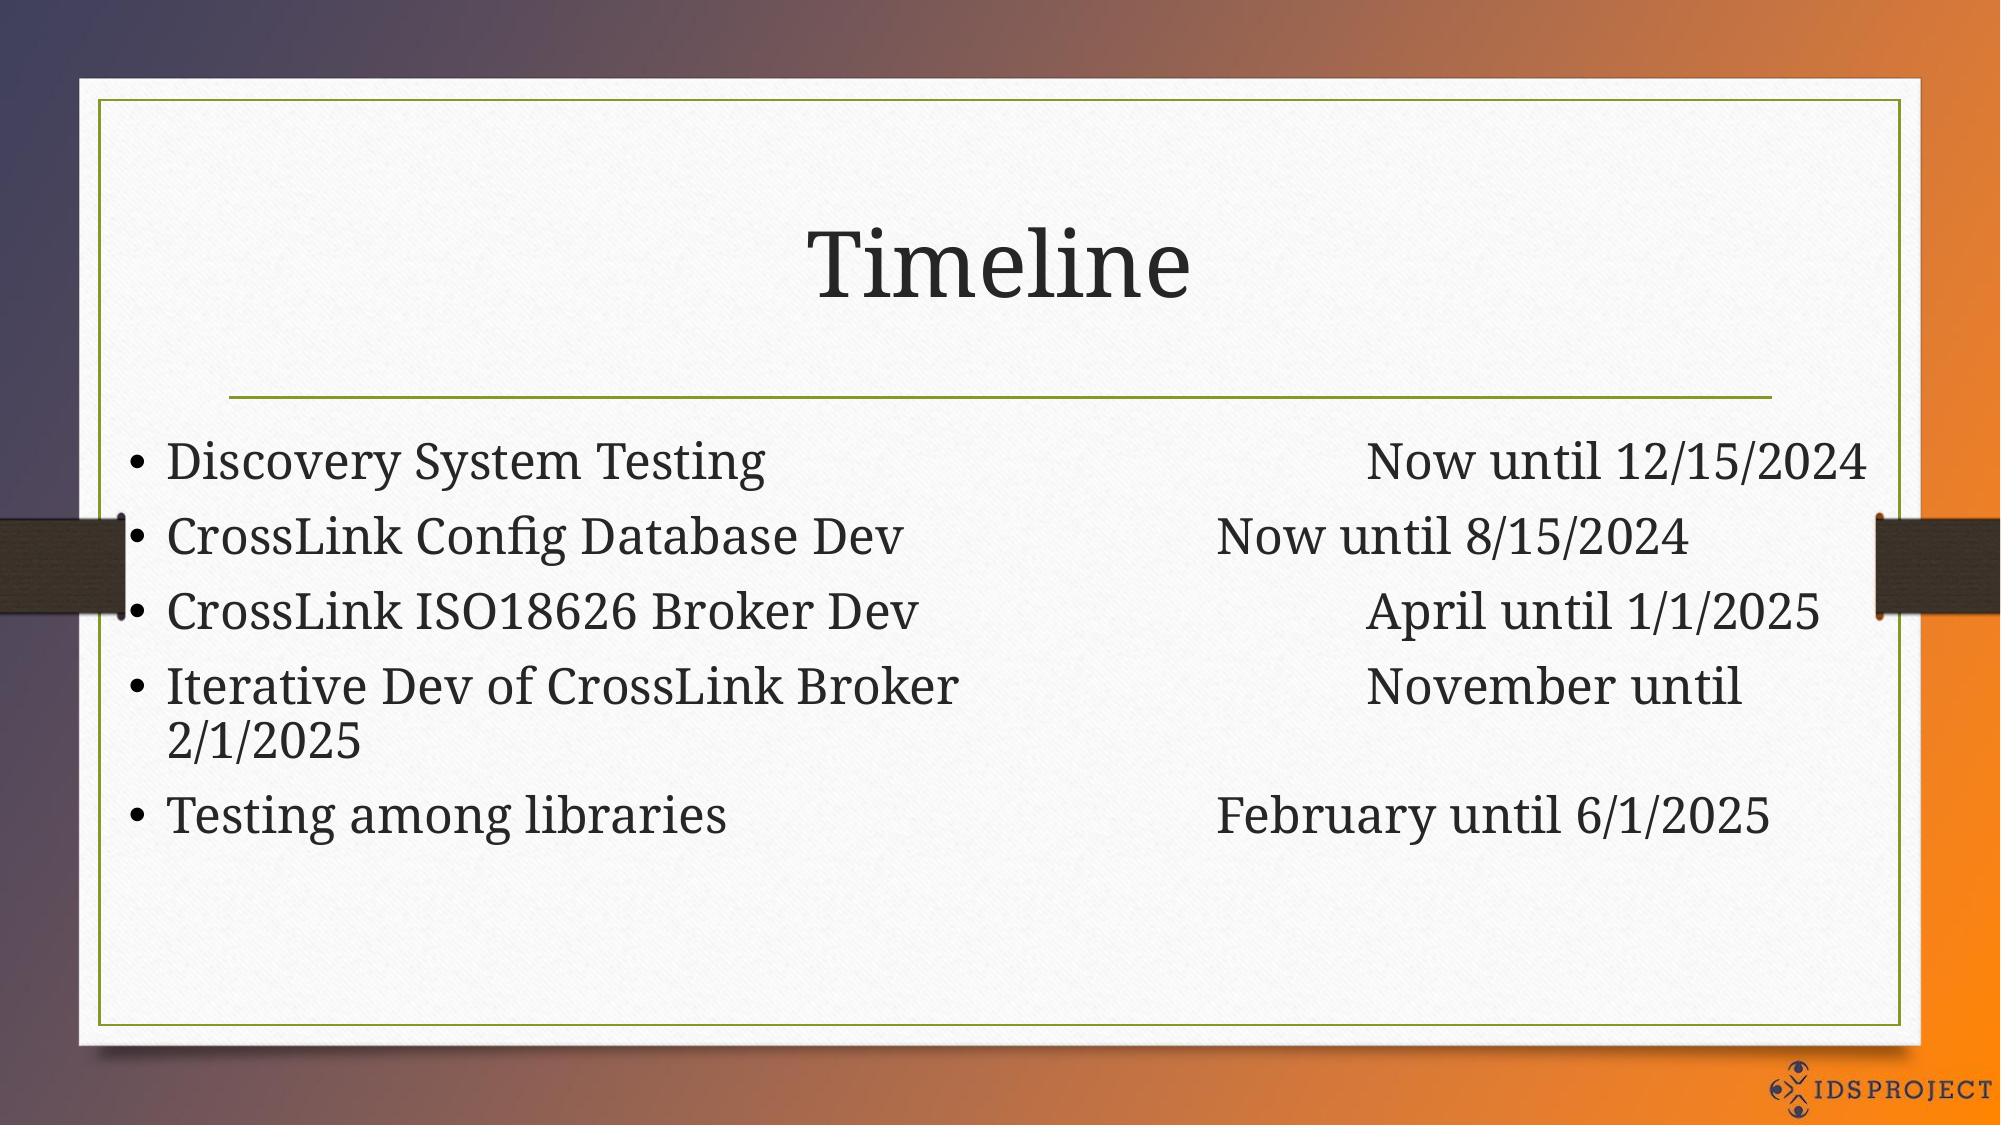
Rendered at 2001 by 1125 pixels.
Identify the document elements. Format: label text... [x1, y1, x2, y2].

list Discovery System Testing Now until 12/15/2024 CrossLink Config Database Dev Now until 8/15/2024 CrossLink ISO18626 Broker Dev April until 1/1/2025 Iterative Dev of CrossLink Broker November until 2/1/2025 Testing among libraries February until 6/1/2025 [113, 429, 1887, 1125]
picture [0, 0, 2001, 1125]
title Timeline [212, 161, 1788, 375]
